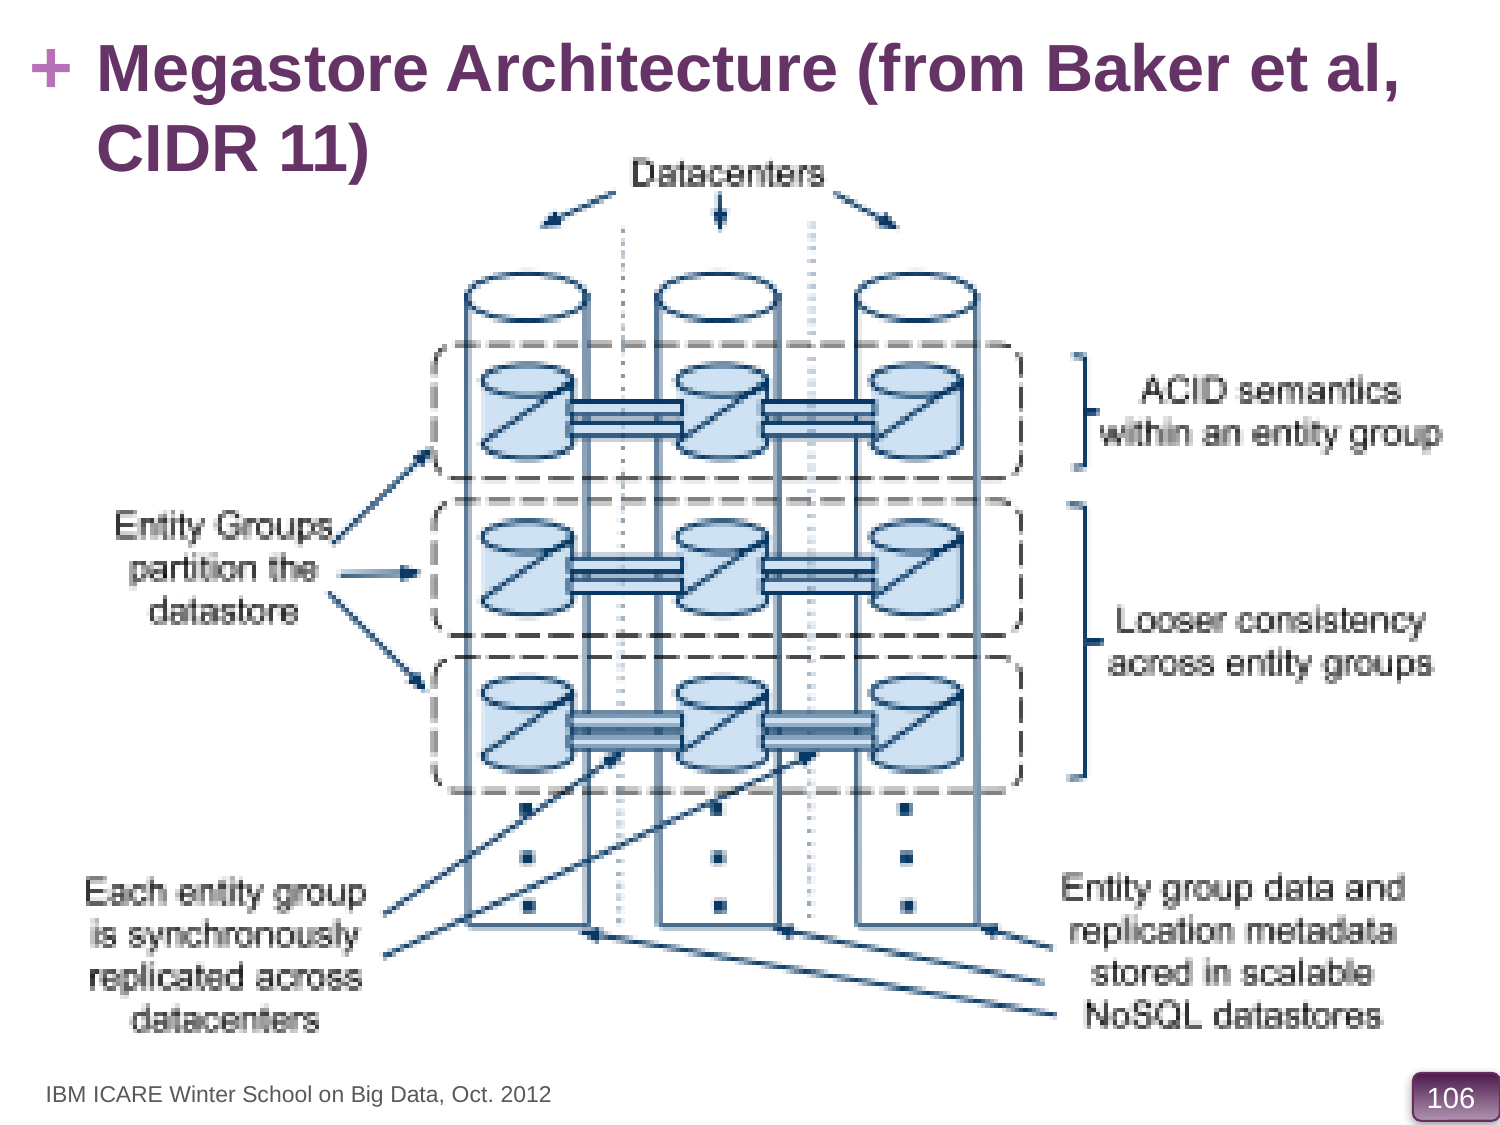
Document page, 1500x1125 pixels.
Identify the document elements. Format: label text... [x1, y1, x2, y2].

title Megastore Architecture (from Baker et al, CIDR 11) [81, 17, 1471, 201]
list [73, 125, 1457, 1079]
footer IBM ICARE Winter School on Big Data, Oct. 2012 [30, 1063, 1036, 1124]
